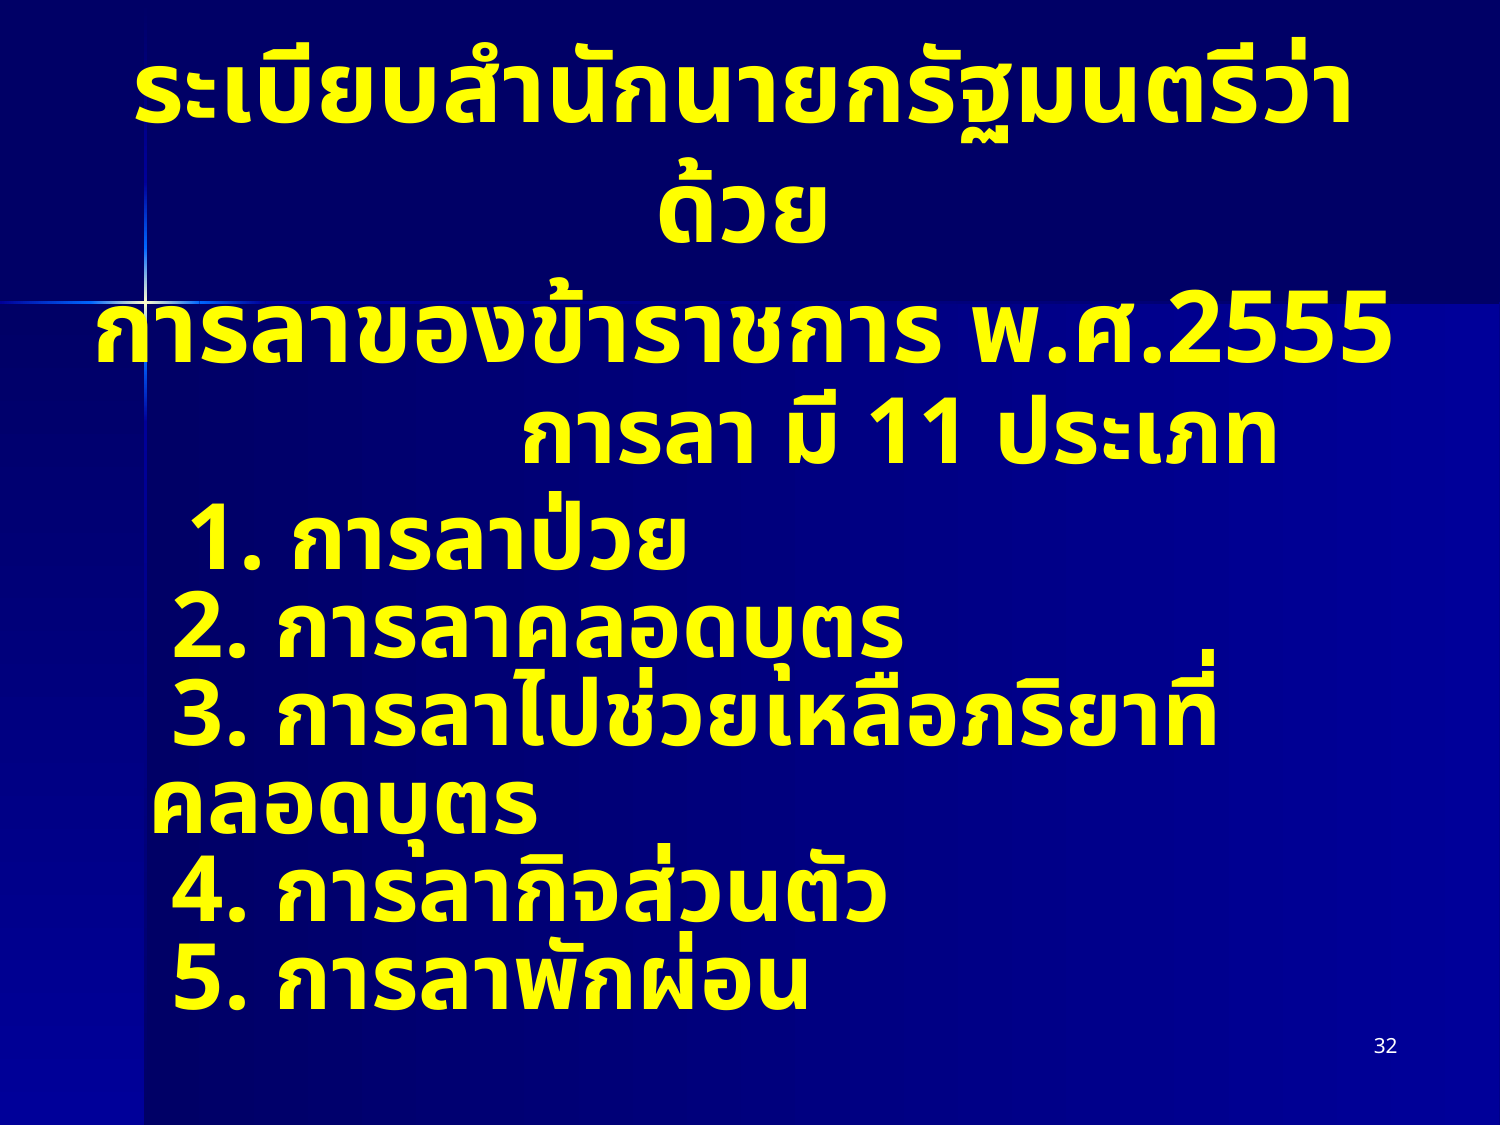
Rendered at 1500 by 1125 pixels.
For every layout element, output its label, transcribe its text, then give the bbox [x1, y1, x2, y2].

title ระเบียบสำนักนายกรัฐมนตรีว่าด้วย การลาของข้าราชการ พ.ศ.2555 [64, 54, 1424, 351]
slide_number 32 [1099, 1024, 1413, 1101]
list การลา มี 11 ประเภท 1. การลาป่วย 2. การลาคลอดบุตร 3. การลาไปช่วยเหลือภริยาที่คลอดบุตร 4. การลากิจส่วนตัว 5. การลาพักผ่อน [76, 385, 1341, 1036]
